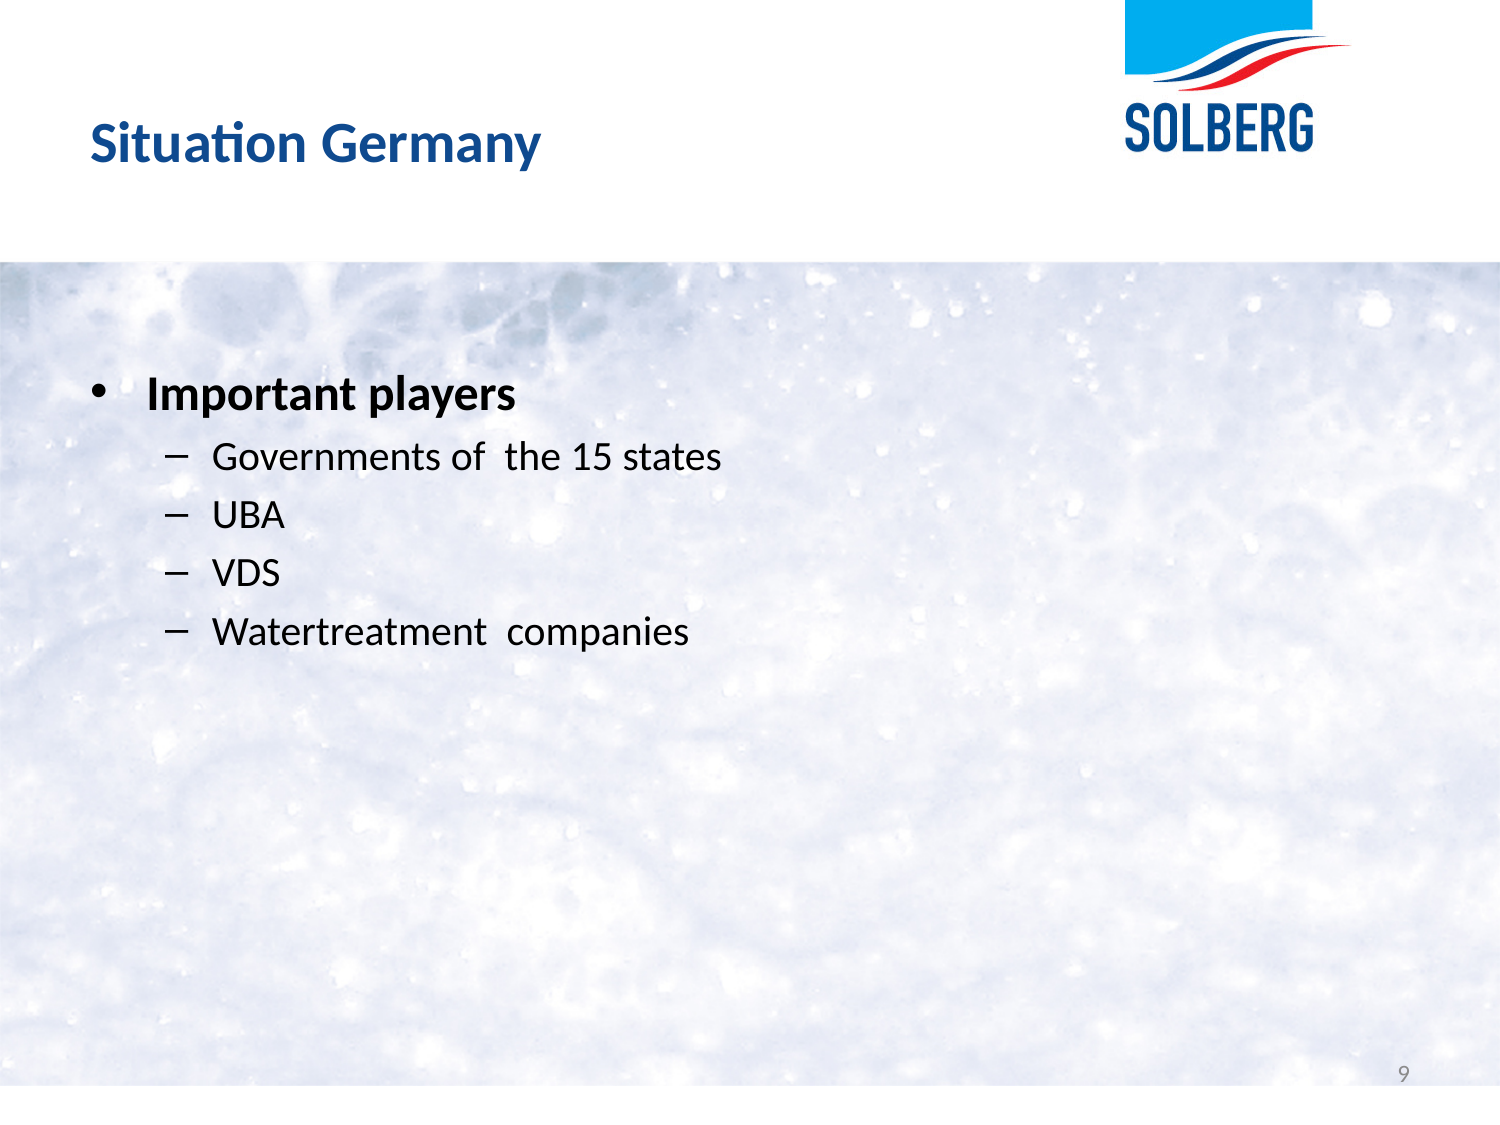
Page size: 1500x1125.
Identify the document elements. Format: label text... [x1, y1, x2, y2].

picture [0, 0, 1500, 1125]
list Important players Governments of the 15 states UBA VDS Watertreatment companies [75, 282, 1425, 1025]
title Situation Germany [75, 45, 1050, 233]
slide_number 9 [1074, 1042, 1425, 1103]
